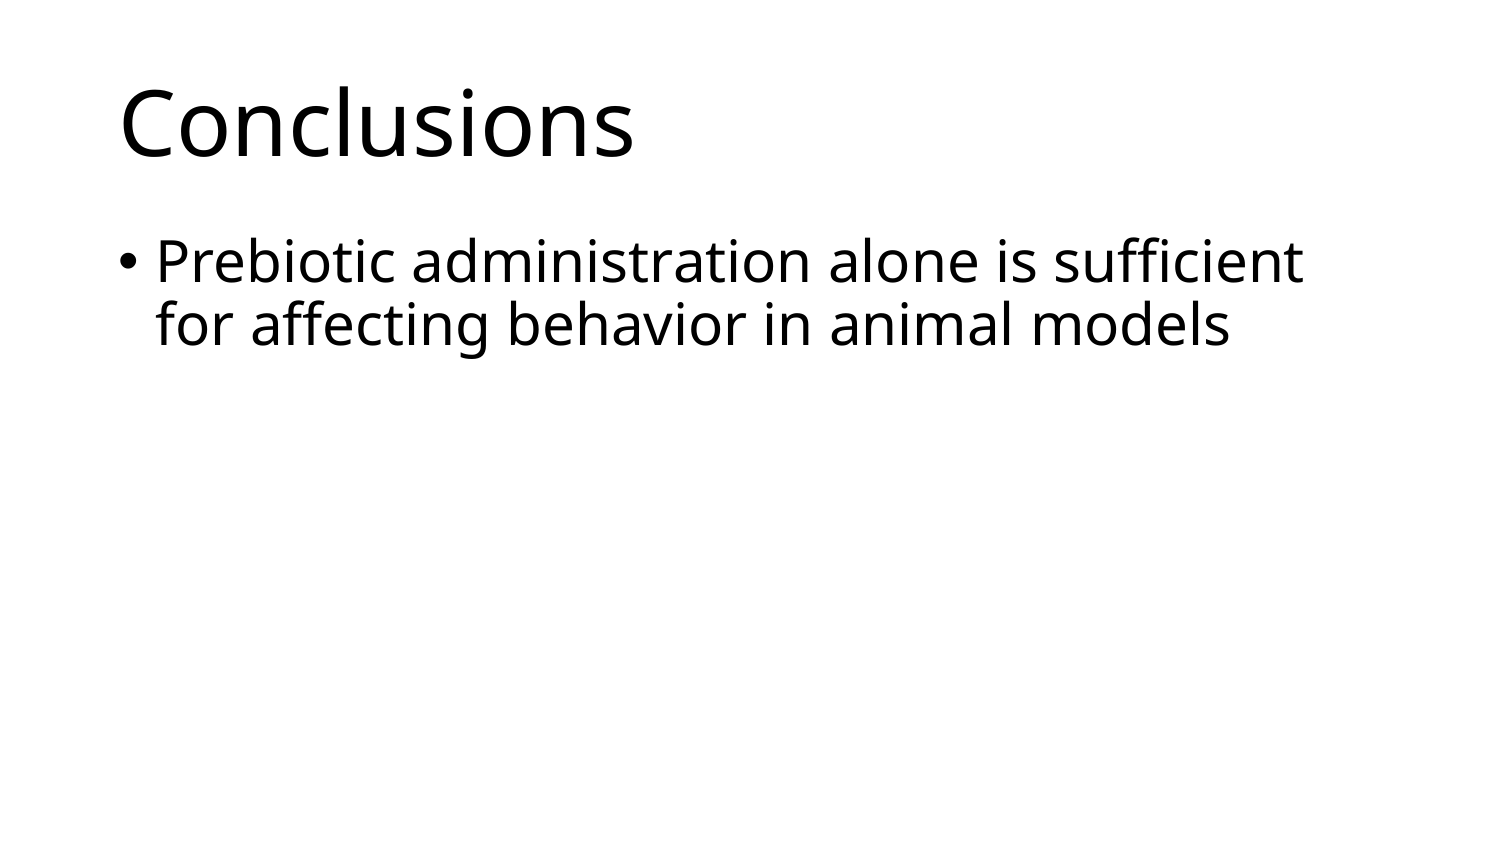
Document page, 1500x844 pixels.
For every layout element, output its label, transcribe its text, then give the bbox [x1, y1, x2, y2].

title Conclusions [103, 44, 1397, 208]
list Prebiotic administration alone is sufficient for affecting behavior in animal models [103, 224, 1397, 760]
